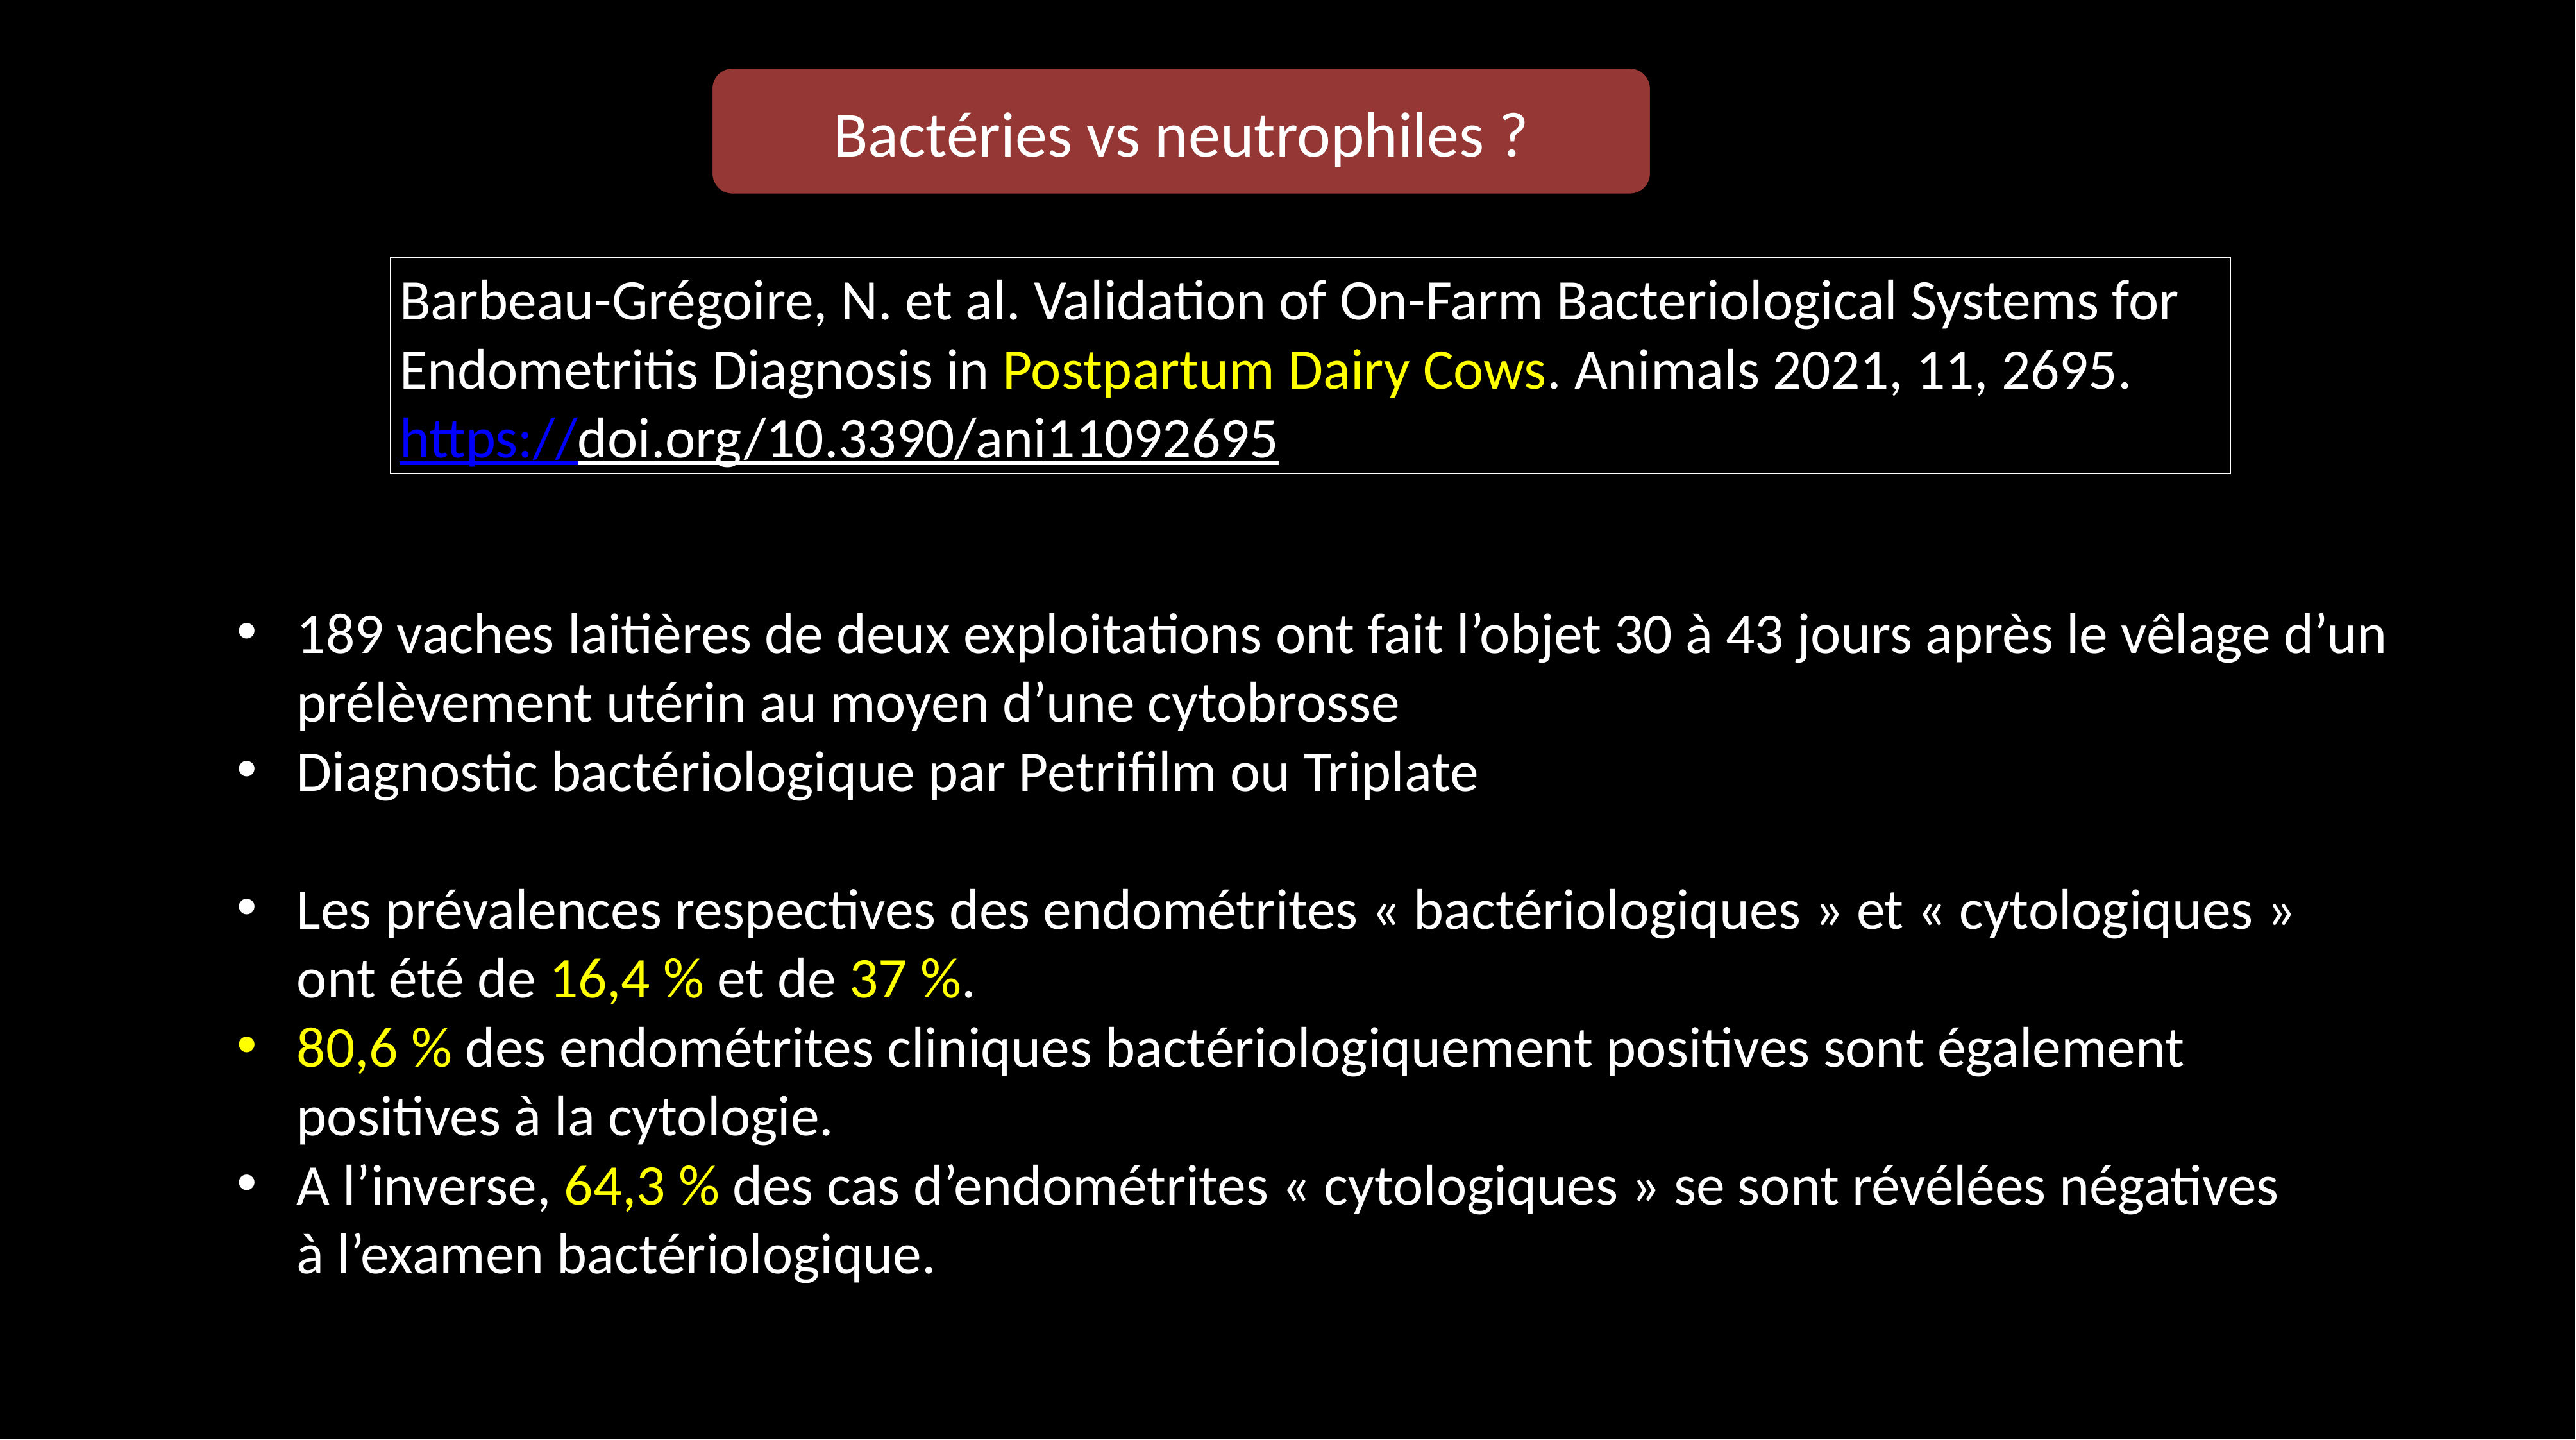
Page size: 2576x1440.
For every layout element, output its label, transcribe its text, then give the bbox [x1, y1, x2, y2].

text_box Bactéries vs neutrophiles ? [709, 65, 1653, 196]
text_box Barbeau-Grégoire, N. et al. Validation of On-Farm Bacteriological Systems for Endometritis Diagnosis in Postpartum Dairy Cows. Animals 2021, 11, 2695. https://doi.org/10.3390/ani11092695 [390, 257, 2231, 474]
text_box 189 vaches laitières de deux exploitations ont fait l’objet 30 à 43 jours après le vêlage d’un prélèvement utérin au moyen d’une cytobrosse Diagnostic bactériologique par Petrifilm ou Triplate Les prévalences respectives des endométrites « bactériologiques » et « cytologiques » ont été de 16,4 % et de 37 %. 80,6 % des endométrites cliniques bactériologiquement positives sont également positives à la cytologie. A l’inverse, 64,3 % des cas d’endométrites « cytologiques » se sont révélées négatives à l’examen bactériologique. [227, 591, 2485, 1290]
